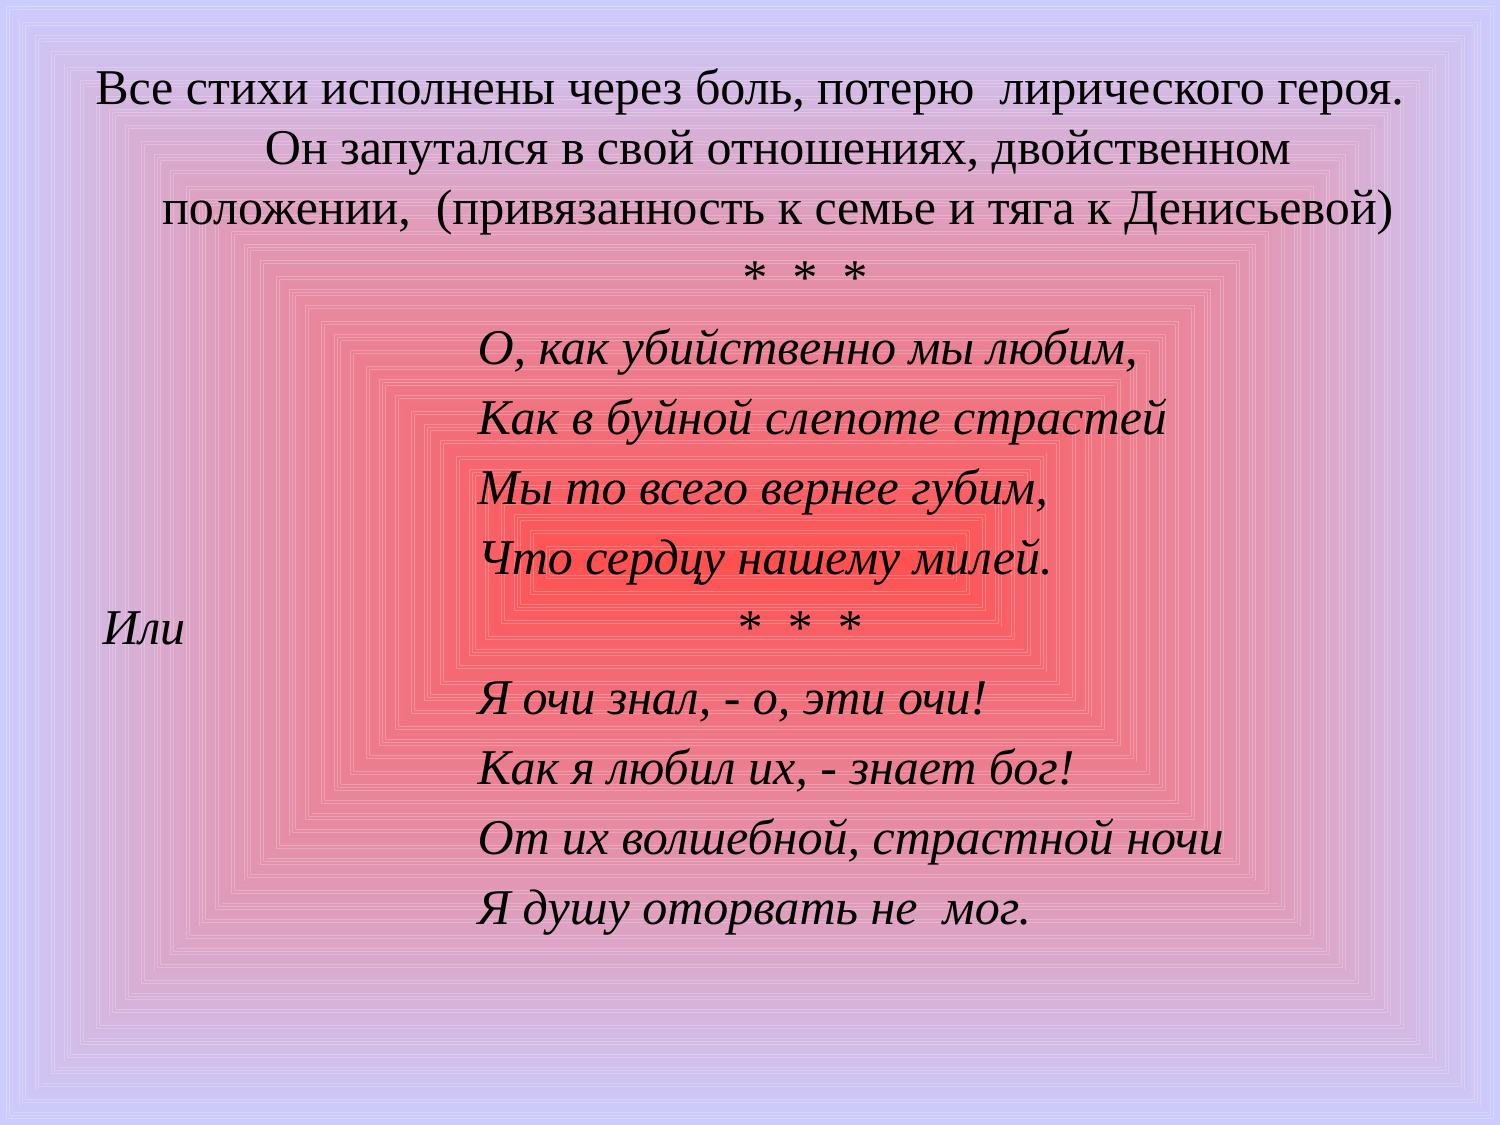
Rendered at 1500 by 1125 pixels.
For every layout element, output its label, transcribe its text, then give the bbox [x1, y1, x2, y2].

list Все стихи исполнены через боль, потерю лирического героя. Он запутался в свой отношениях, двойственном положении, (привязанность к семье и тяга к Денисьевой) * * * О, как убийственно мы любим, Как в буйной слепоте страстей Мы то всего вернее губим, Что сердцу нашему милей. Или * * * Я очи знал, - о, эти очи! Как я любил их, - знает бог! От их волшебной, страстной ночи Я душу оторвать не мог. [75, 46, 1425, 1005]
